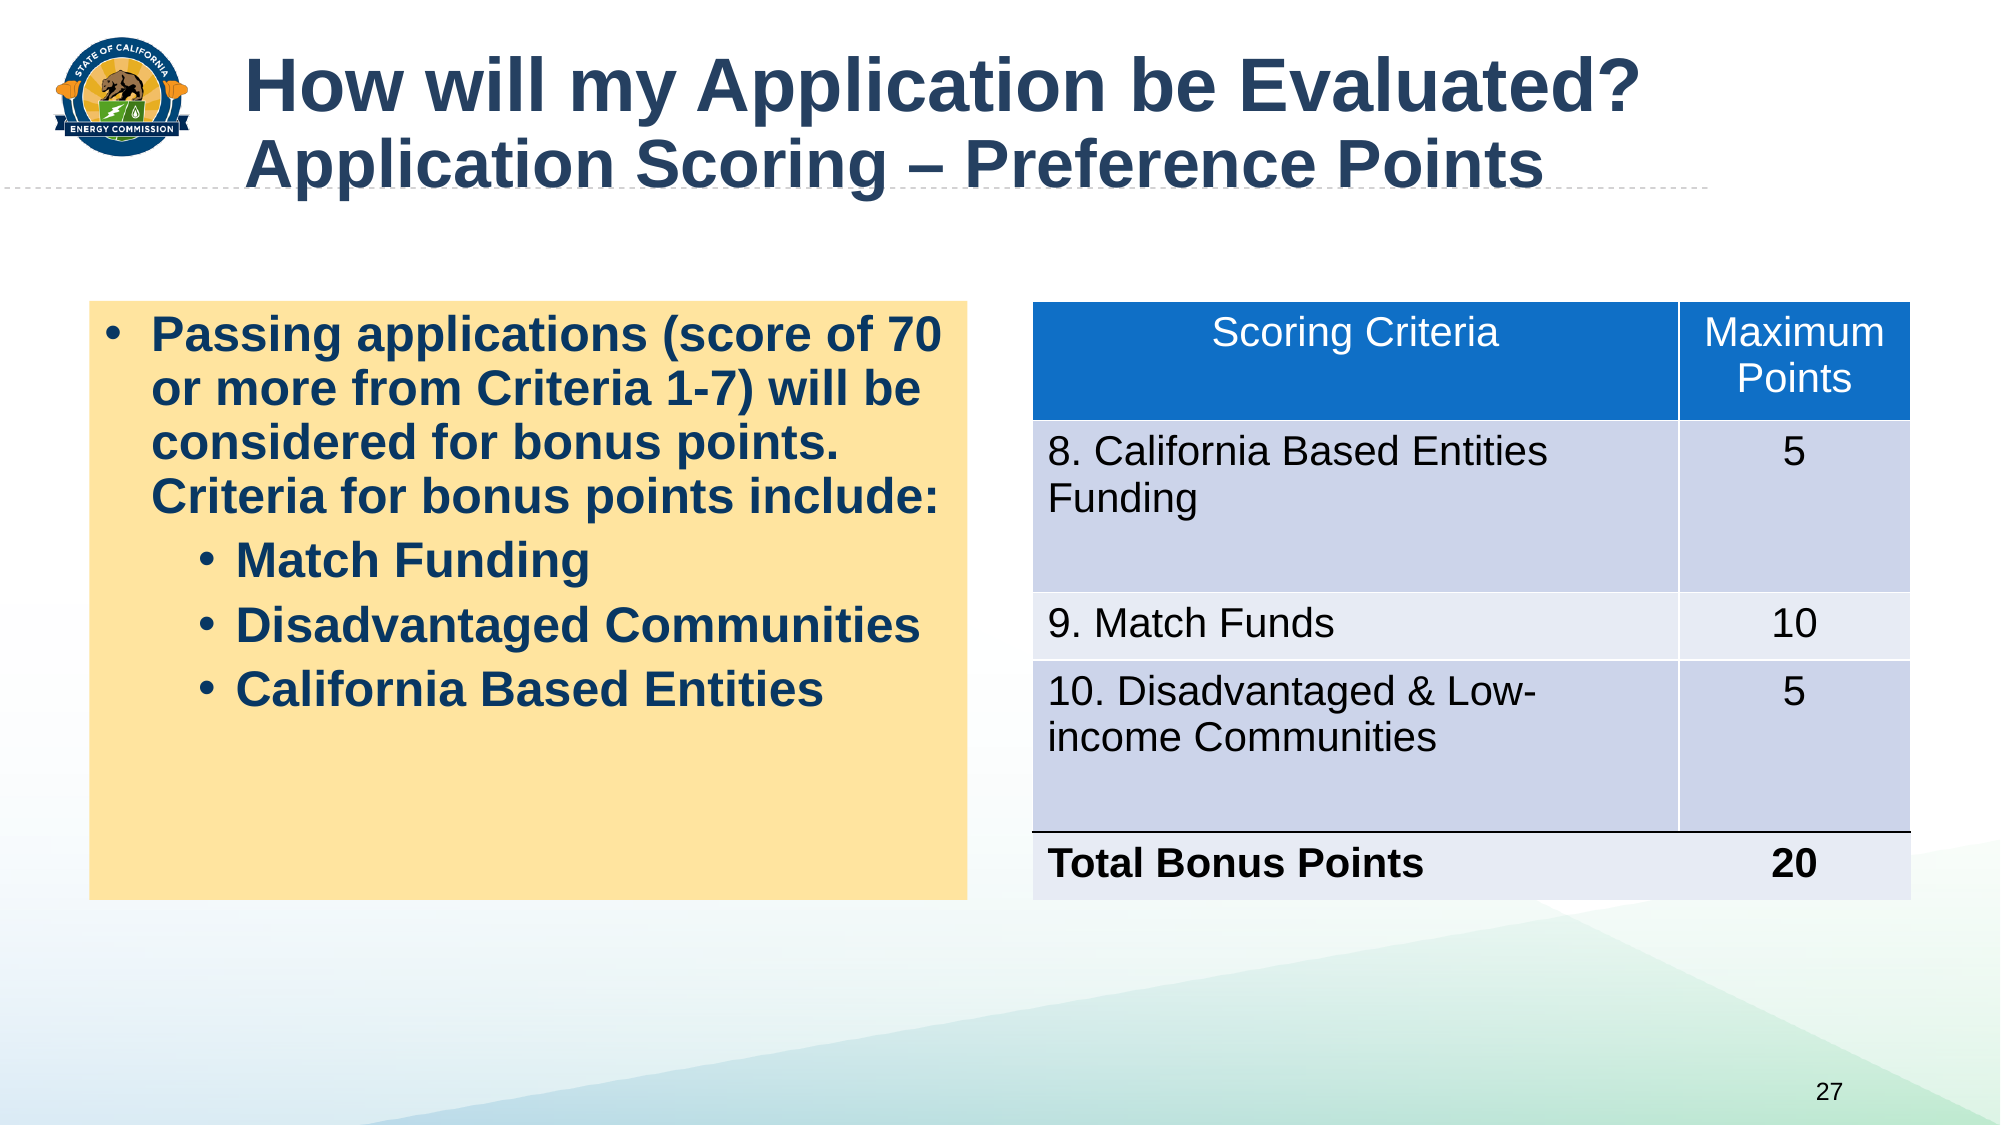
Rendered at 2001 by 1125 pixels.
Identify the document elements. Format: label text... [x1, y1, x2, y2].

table_header Scoring Criteria [1033, 302, 1678, 420]
table_cell 5 [1680, 661, 1910, 831]
table_cell 9. Match Funds [1033, 593, 1678, 659]
table_cell 10 [1680, 593, 1910, 659]
table_cell 20 [1679, 833, 1911, 900]
table_cell 8. California Based Entities Funding [1033, 421, 1678, 592]
picture [0, 0, 2001, 1125]
list Passing applications (score of 70 or more from Criteria 1-7) will be considered for bonus points. Criteria for bonus points include: Match Funding Disadvantaged Communities California Based Entities [89, 300, 968, 900]
title How will my Application be Evaluated? Application Scoring – Preference Points [229, 38, 1863, 210]
table_cell 5 [1680, 421, 1910, 592]
table_cell Total Bonus Points [1033, 833, 1679, 900]
slide_number 27 [1569, 1060, 1859, 1121]
table_cell 10. Disadvantaged & Low-income Communities [1033, 661, 1678, 831]
table_header Maximum Points [1680, 302, 1910, 420]
